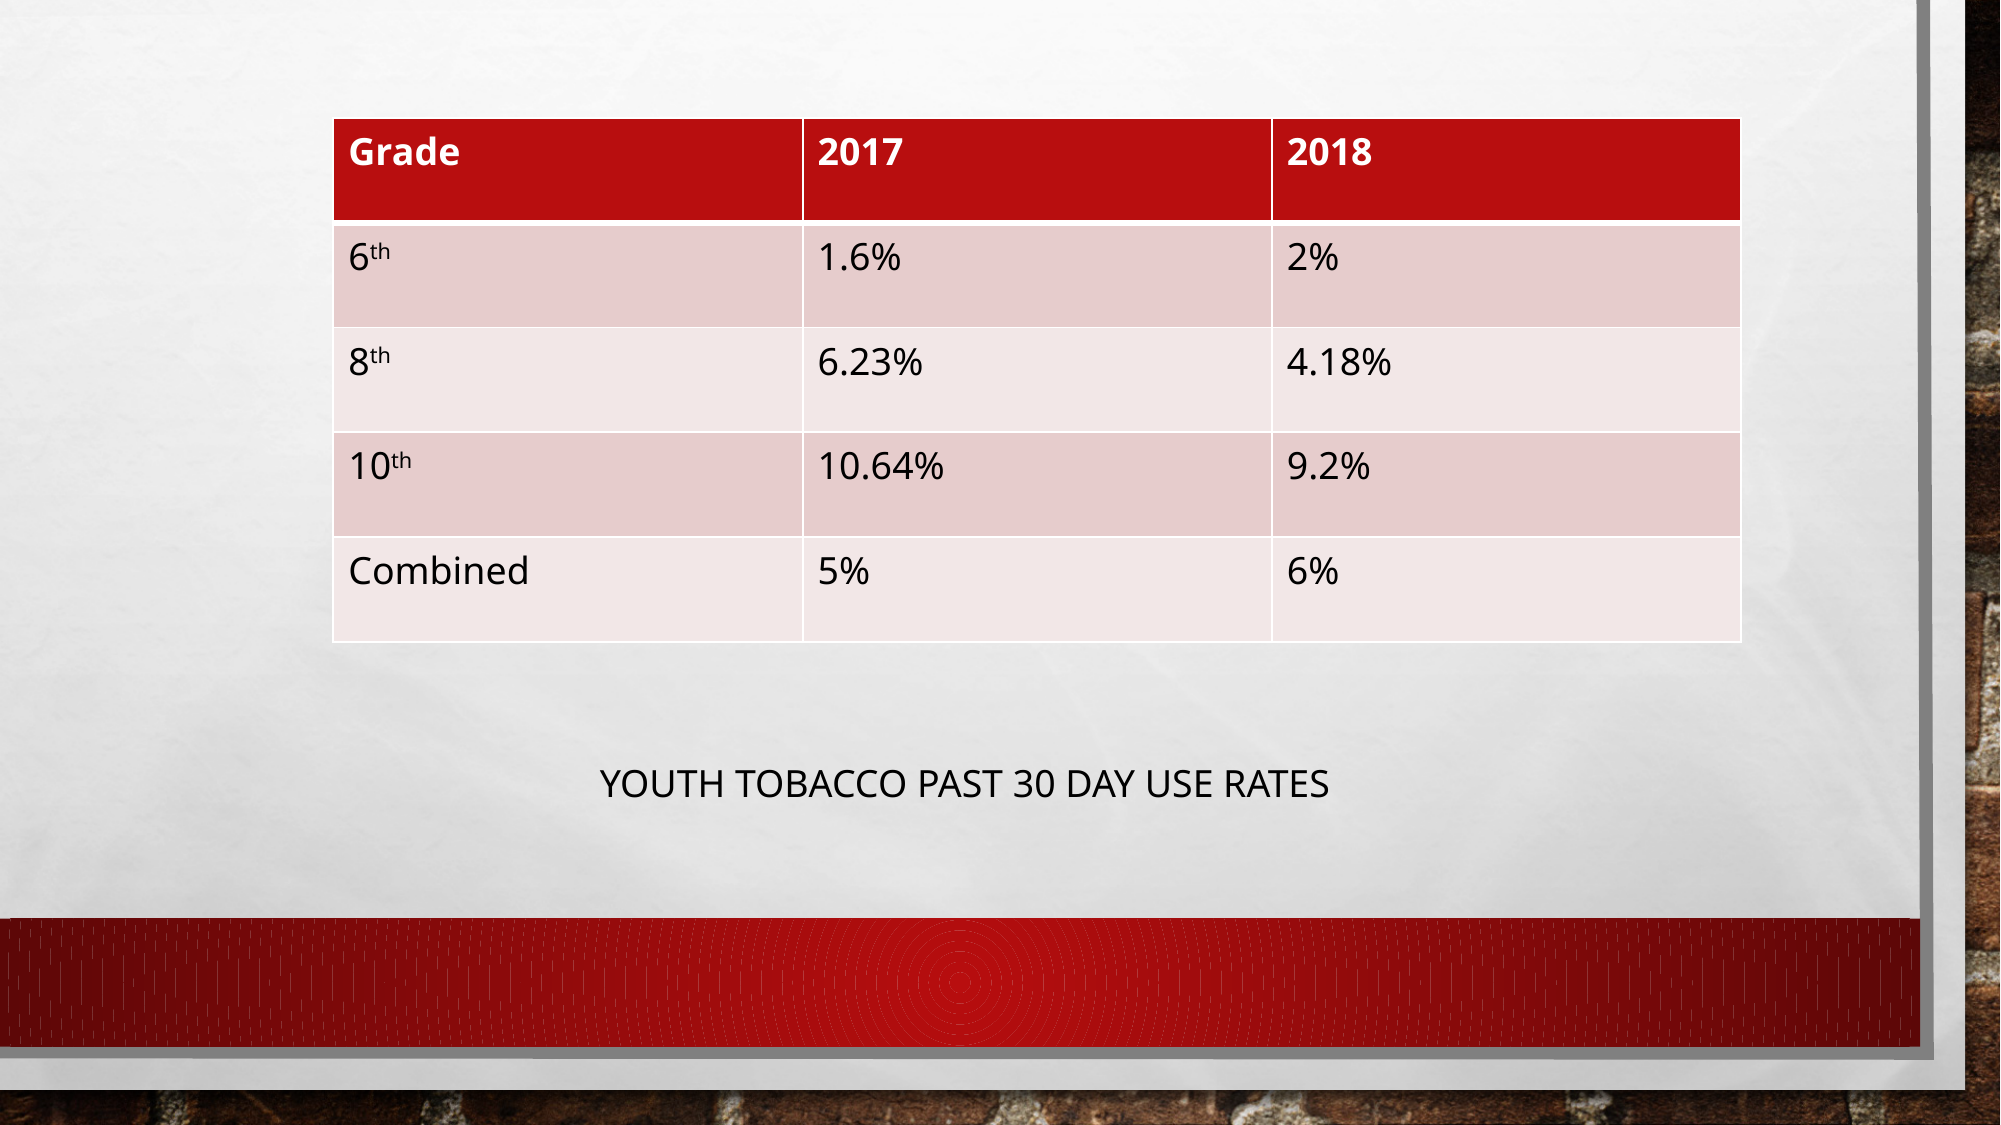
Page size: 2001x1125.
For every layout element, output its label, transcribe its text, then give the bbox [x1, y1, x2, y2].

table_cell 6.23% [804, 328, 1271, 431]
list Youth tobacco past 30 day use rates [112, 673, 1818, 883]
table_cell 4.18% [1273, 328, 1740, 431]
table_cell 6% [1273, 538, 1740, 641]
table_cell 2% [1273, 226, 1740, 327]
table_header 2017 [804, 119, 1271, 220]
table_header 2018 [1273, 119, 1740, 220]
table_cell 1.6% [804, 226, 1271, 327]
table_cell 10th [334, 433, 802, 536]
table_cell 6th [334, 226, 802, 327]
table_cell 9.2% [1273, 433, 1740, 536]
table_cell 8th [334, 328, 802, 431]
table_cell 10.64% [804, 433, 1271, 536]
table_header Grade [334, 119, 802, 220]
table_cell Combined [334, 538, 802, 641]
picture [0, 0, 2000, 1125]
table_cell 5% [804, 538, 1271, 641]
